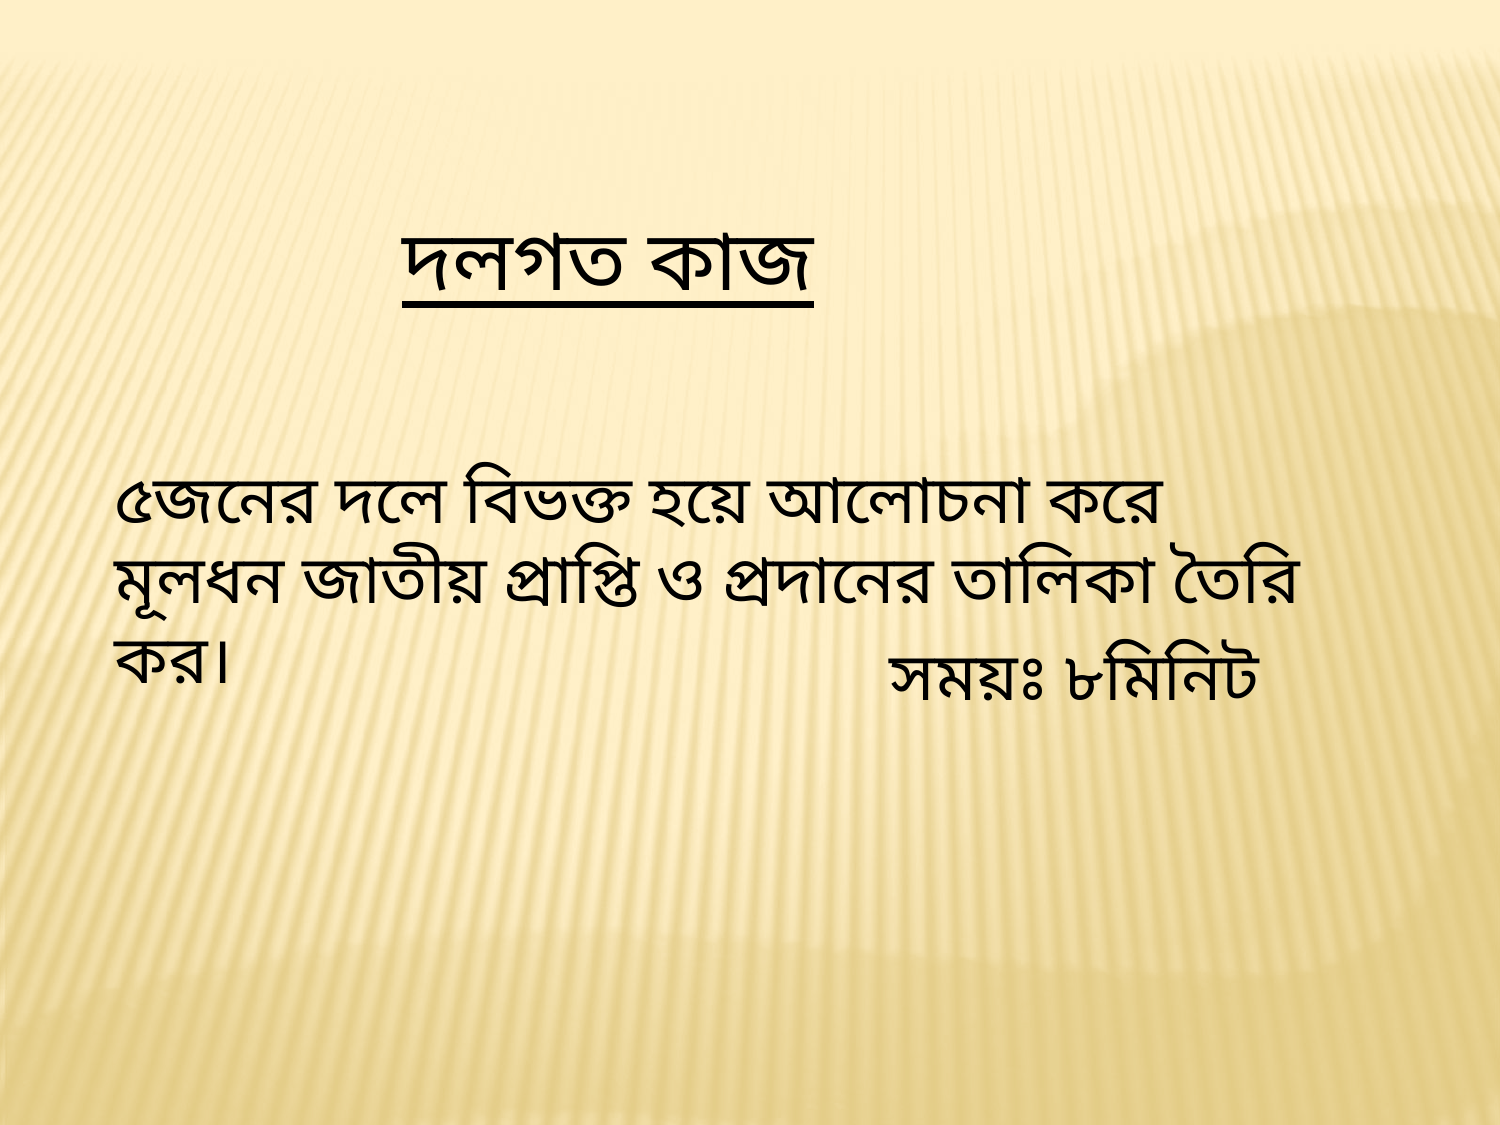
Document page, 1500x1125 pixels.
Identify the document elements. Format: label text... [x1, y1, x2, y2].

text_box সময়ঃ ৮মিনিট [875, 626, 1363, 722]
text_box দলগত কাজ [387, 200, 900, 315]
text_box ৫জনের দলে বিভক্ত হয়ে আলোচনা করে মূলধন জাতীয় প্রাপ্তি ও প্রদানের তালিকা তৈরি কর। [99, 449, 1363, 705]
